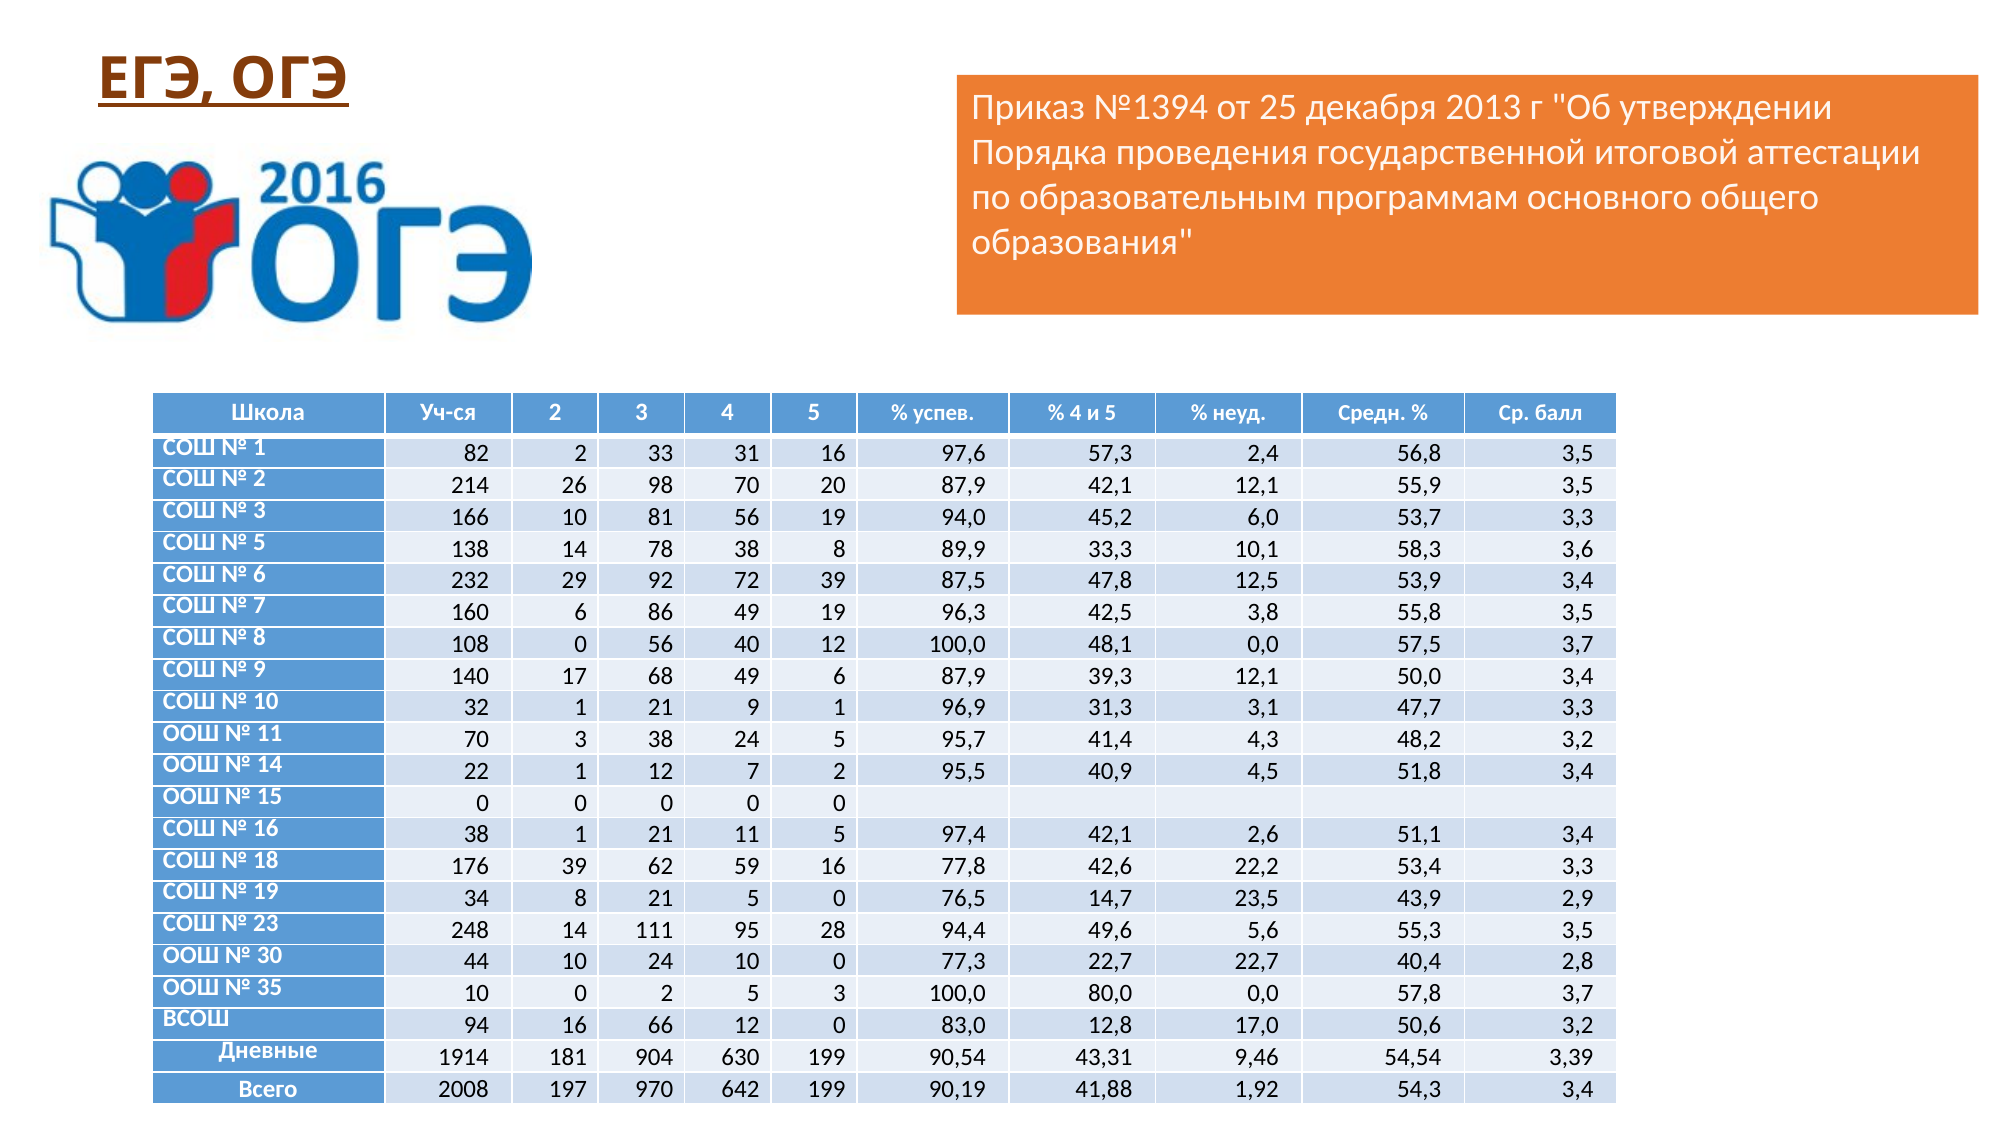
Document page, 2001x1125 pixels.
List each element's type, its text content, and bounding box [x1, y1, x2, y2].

table_cell 12,8 [1010, 1009, 1155, 1039]
table_cell 10 [386, 977, 511, 1007]
text_box [0, 425, 2000, 516]
table_cell 3,4 [1465, 818, 1616, 848]
table_cell 3 [513, 723, 597, 753]
table_cell 3,3 [1465, 516, 1616, 531]
table_cell 24 [685, 723, 770, 753]
table_cell 5 [685, 882, 770, 912]
table_header Уч-ся [386, 393, 511, 425]
table_cell 199 [772, 1073, 856, 1103]
table_cell 34 [386, 882, 511, 912]
table_cell 87,5 [858, 564, 1008, 594]
table_cell 22 [386, 755, 511, 785]
table_cell 40,9 [1010, 755, 1155, 785]
table_cell 53,4 [1303, 850, 1464, 880]
table_cell 92 [599, 564, 684, 594]
text_box Приказ №1394 от 25 декабря 2013 г "Об утверждении Порядка проведения государственной итоговой аттестации по образовательным программам основного общего образования" [956, 74, 1979, 315]
table_cell 48,2 [1303, 723, 1464, 753]
table_cell 68 [599, 660, 684, 690]
table_cell 5 [772, 723, 856, 753]
table_cell 2 [599, 977, 684, 1007]
text_box ЕГЭ, ОГЭ [83, 32, 489, 118]
table_cell 70 [386, 723, 511, 753]
table_cell 16 [772, 850, 856, 880]
table_cell СОШ № 7 [153, 596, 384, 626]
table_cell 3,2 [1465, 723, 1616, 753]
table_cell 21 [599, 882, 684, 912]
table_cell 8 [772, 532, 856, 562]
table_cell 94,0 [858, 516, 1008, 531]
table_cell 10 [513, 945, 597, 975]
table_cell 0 [386, 787, 511, 817]
table_cell 9 [685, 691, 770, 721]
table_cell 9,46 [1156, 1041, 1301, 1071]
table_cell 45,2 [1010, 516, 1155, 531]
table_cell 38 [685, 532, 770, 562]
table_cell 5 [685, 977, 770, 1007]
table_cell 3,8 [1156, 596, 1301, 626]
table_cell 81 [599, 516, 684, 531]
table_cell 199 [772, 1041, 856, 1071]
table_header 4 [685, 393, 770, 425]
table_cell 2,6 [1156, 818, 1301, 848]
table_cell 29 [513, 564, 597, 594]
table_cell 59 [685, 850, 770, 880]
table_cell 0 [772, 945, 856, 975]
table_cell 0 [513, 787, 597, 817]
table_cell 22,2 [1156, 850, 1301, 880]
table_cell 3,6 [1465, 532, 1616, 562]
table_cell 3,3 [1465, 691, 1616, 721]
table_cell 111 [599, 914, 684, 944]
table_cell 55,8 [1303, 596, 1464, 626]
table_cell 95,5 [858, 755, 1008, 785]
table_cell 6 [772, 660, 856, 690]
table_cell 42,6 [1010, 850, 1155, 880]
table_cell 12 [599, 755, 684, 785]
table_cell 3,3 [1465, 850, 1616, 880]
table_cell 23,5 [1156, 882, 1301, 912]
table_cell 96,3 [858, 596, 1008, 626]
table_cell 55,3 [1303, 914, 1464, 944]
table_header 3 [599, 393, 684, 425]
table_cell 78 [599, 532, 684, 562]
table_cell 39 [772, 564, 856, 594]
table_header % 4 и 5 [1010, 393, 1155, 425]
table_header Средн. % [1303, 393, 1464, 425]
table_cell 1 [513, 691, 597, 721]
table_cell 97,4 [858, 818, 1008, 848]
table_cell СОШ № 10 [153, 691, 384, 721]
table_header % успев. [858, 393, 1008, 425]
table_cell СОШ № 23 [153, 914, 384, 944]
table_cell 3 [772, 977, 856, 1007]
table_cell 94 [386, 1009, 511, 1039]
table_cell 197 [513, 1073, 597, 1103]
table_cell 76,5 [858, 882, 1008, 912]
table_cell 166 [386, 516, 511, 531]
table_cell 140 [386, 660, 511, 690]
table_cell [1156, 787, 1301, 817]
table_cell 642 [685, 1073, 770, 1103]
table_cell СОШ № 16 [153, 818, 384, 848]
table_cell 19 [772, 516, 856, 531]
table_cell 0 [599, 787, 684, 817]
table_cell 100,0 [858, 628, 1008, 658]
table_cell ООШ № 11 [153, 723, 384, 753]
table_cell 39,3 [1010, 660, 1155, 690]
table_header Ср. балл [1465, 393, 1616, 425]
table_header Школа [153, 393, 384, 425]
table_cell 41,88 [1010, 1073, 1155, 1103]
table_cell 58,3 [1303, 532, 1464, 562]
table_cell 57,5 [1303, 628, 1464, 658]
table_cell 0 [772, 1009, 856, 1039]
table_cell 48,1 [1010, 628, 1155, 658]
table_cell 630 [685, 1041, 770, 1071]
table_cell 11 [685, 818, 770, 848]
table_cell СОШ № 19 [153, 882, 384, 912]
table_cell 90,54 [858, 1041, 1008, 1071]
table_cell 3,7 [1465, 628, 1616, 658]
table_cell 6,0 [1156, 516, 1301, 531]
table_cell ООШ № 30 [153, 945, 384, 975]
table_cell 42,1 [1010, 818, 1155, 848]
table_cell 49,6 [1010, 914, 1155, 944]
table_cell 42,5 [1010, 596, 1155, 626]
table_cell 50,0 [1303, 660, 1464, 690]
table_cell 10,1 [1156, 532, 1301, 562]
table_cell 4,5 [1156, 755, 1301, 785]
table_cell 51,1 [1303, 818, 1464, 848]
table_cell 21 [599, 818, 684, 848]
table_cell 0 [513, 628, 597, 658]
table_cell 53,9 [1303, 564, 1464, 594]
table_cell 7 [685, 755, 770, 785]
table_cell 50,6 [1303, 1009, 1464, 1039]
table_cell 904 [599, 1041, 684, 1071]
table_cell 3,4 [1465, 564, 1616, 594]
table_cell 31,3 [1010, 691, 1155, 721]
table_cell 54,3 [1303, 1073, 1464, 1103]
table_cell СОШ № 5 [153, 532, 384, 562]
table_cell 8 [513, 882, 597, 912]
table_header 2 [513, 393, 597, 425]
table_cell 95 [685, 914, 770, 944]
table_cell 160 [386, 596, 511, 626]
table_cell 12,1 [1156, 660, 1301, 690]
table_cell 86 [599, 596, 684, 626]
table_cell 138 [386, 532, 511, 562]
table_cell 1 [772, 691, 856, 721]
table_cell 77,3 [858, 945, 1008, 975]
table_cell 100,0 [858, 977, 1008, 1007]
table_cell 3,4 [1465, 660, 1616, 690]
table_cell 54,54 [1303, 1041, 1464, 1071]
table_cell 72 [685, 564, 770, 594]
table_cell 181 [513, 1041, 597, 1071]
table_cell СОШ № 6 [153, 564, 384, 594]
table_cell 14 [513, 532, 597, 562]
table_cell [1303, 787, 1464, 817]
table_cell 1 [513, 818, 597, 848]
table_cell 3,5 [1465, 596, 1616, 626]
table_cell 248 [386, 914, 511, 944]
table_cell 1,92 [1156, 1073, 1301, 1103]
table_cell 40,4 [1303, 945, 1464, 975]
table_cell ООШ № 15 [153, 787, 384, 817]
table_cell ООШ № 14 [153, 755, 384, 785]
table_cell 3,4 [1465, 1073, 1616, 1103]
table_cell СОШ № 18 [153, 850, 384, 880]
table_cell 232 [386, 564, 511, 594]
table_cell 3,7 [1465, 977, 1616, 1007]
table_cell 62 [599, 850, 684, 880]
table_cell ООШ № 35 [153, 977, 384, 1007]
table_cell 33,3 [1010, 532, 1155, 562]
table_cell Всего [153, 1073, 384, 1103]
table_cell 4,3 [1156, 723, 1301, 753]
table_cell СОШ № 9 [153, 660, 384, 690]
table_header % неуд. [1156, 393, 1301, 425]
table_cell 83,0 [858, 1009, 1008, 1039]
table_cell 19 [772, 596, 856, 626]
table_cell [1010, 787, 1155, 817]
table_cell 5,6 [1156, 914, 1301, 944]
table_cell 6 [513, 596, 597, 626]
table_cell 0 [685, 787, 770, 817]
table_cell 17 [513, 660, 597, 690]
table_cell 51,8 [1303, 755, 1464, 785]
table_cell 39 [513, 850, 597, 880]
table_cell [1465, 787, 1616, 817]
table_cell 43,9 [1303, 882, 1464, 912]
table_cell 10 [685, 945, 770, 975]
table_cell 22,7 [1010, 945, 1155, 975]
table_cell 47,7 [1303, 691, 1464, 721]
table_cell 53,7 [1303, 516, 1464, 531]
table_cell 3,39 [1465, 1041, 1616, 1071]
table_cell 5 [772, 818, 856, 848]
table_cell 56 [685, 516, 770, 531]
table_cell 94,4 [858, 914, 1008, 944]
table_cell 43,31 [1010, 1041, 1155, 1071]
table_cell 3,4 [1465, 755, 1616, 785]
table_cell 16 [513, 1009, 597, 1039]
table_cell 41,4 [1010, 723, 1155, 753]
table_cell 12 [772, 628, 856, 658]
table_cell 24 [599, 945, 684, 975]
table_cell 970 [599, 1073, 684, 1103]
table_cell 95,7 [858, 723, 1008, 753]
table_cell 56 [599, 628, 684, 658]
table_cell 3,2 [1465, 1009, 1616, 1039]
table_cell 77,8 [858, 850, 1008, 880]
table_cell 90,19 [858, 1073, 1008, 1103]
table_cell 3,1 [1156, 691, 1301, 721]
table_cell 66 [599, 1009, 684, 1039]
picture [39, 143, 532, 342]
table_cell 22,7 [1156, 945, 1301, 975]
table_cell 12 [685, 1009, 770, 1039]
table_cell СОШ № 8 [153, 628, 384, 658]
table_cell 57,8 [1303, 977, 1464, 1007]
table_cell 12,5 [1156, 564, 1301, 594]
table_cell 2 [772, 755, 856, 785]
table_cell 2008 [386, 1073, 511, 1103]
table_cell 40 [685, 628, 770, 658]
table_cell 1 [513, 755, 597, 785]
table_header 5 [772, 393, 856, 425]
table_cell 21 [599, 691, 684, 721]
table_cell 87,9 [858, 660, 1008, 690]
table_cell 1914 [386, 1041, 511, 1071]
table_cell 176 [386, 850, 511, 880]
table_cell 0 [772, 787, 856, 817]
table_cell Дневные [153, 1041, 384, 1071]
table_cell 96,9 [858, 691, 1008, 721]
table_cell 10 [513, 516, 597, 531]
table_cell 0 [772, 882, 856, 912]
table_cell 49 [685, 596, 770, 626]
table_cell СОШ № 3 [153, 516, 384, 531]
table_cell 108 [386, 628, 511, 658]
table_cell 14,7 [1010, 882, 1155, 912]
table_cell 80,0 [1010, 977, 1155, 1007]
table_cell 0,0 [1156, 977, 1301, 1007]
table_cell 49 [685, 660, 770, 690]
table_cell 17,0 [1156, 1009, 1301, 1039]
table_cell 3,5 [1465, 914, 1616, 944]
table_cell 0,0 [1156, 628, 1301, 658]
table_cell ВСОШ [153, 1009, 384, 1039]
table_cell 89,9 [858, 532, 1008, 562]
table_cell 32 [386, 691, 511, 721]
table_cell 38 [386, 818, 511, 848]
table_cell [858, 787, 1008, 817]
table_cell 2,8 [1465, 945, 1616, 975]
table_cell 28 [772, 914, 856, 944]
table_cell 44 [386, 945, 511, 975]
table_cell 47,8 [1010, 564, 1155, 594]
table_cell 0 [513, 977, 597, 1007]
table_cell 38 [599, 723, 684, 753]
table_cell 2,9 [1465, 882, 1616, 912]
table_cell 14 [513, 914, 597, 944]
